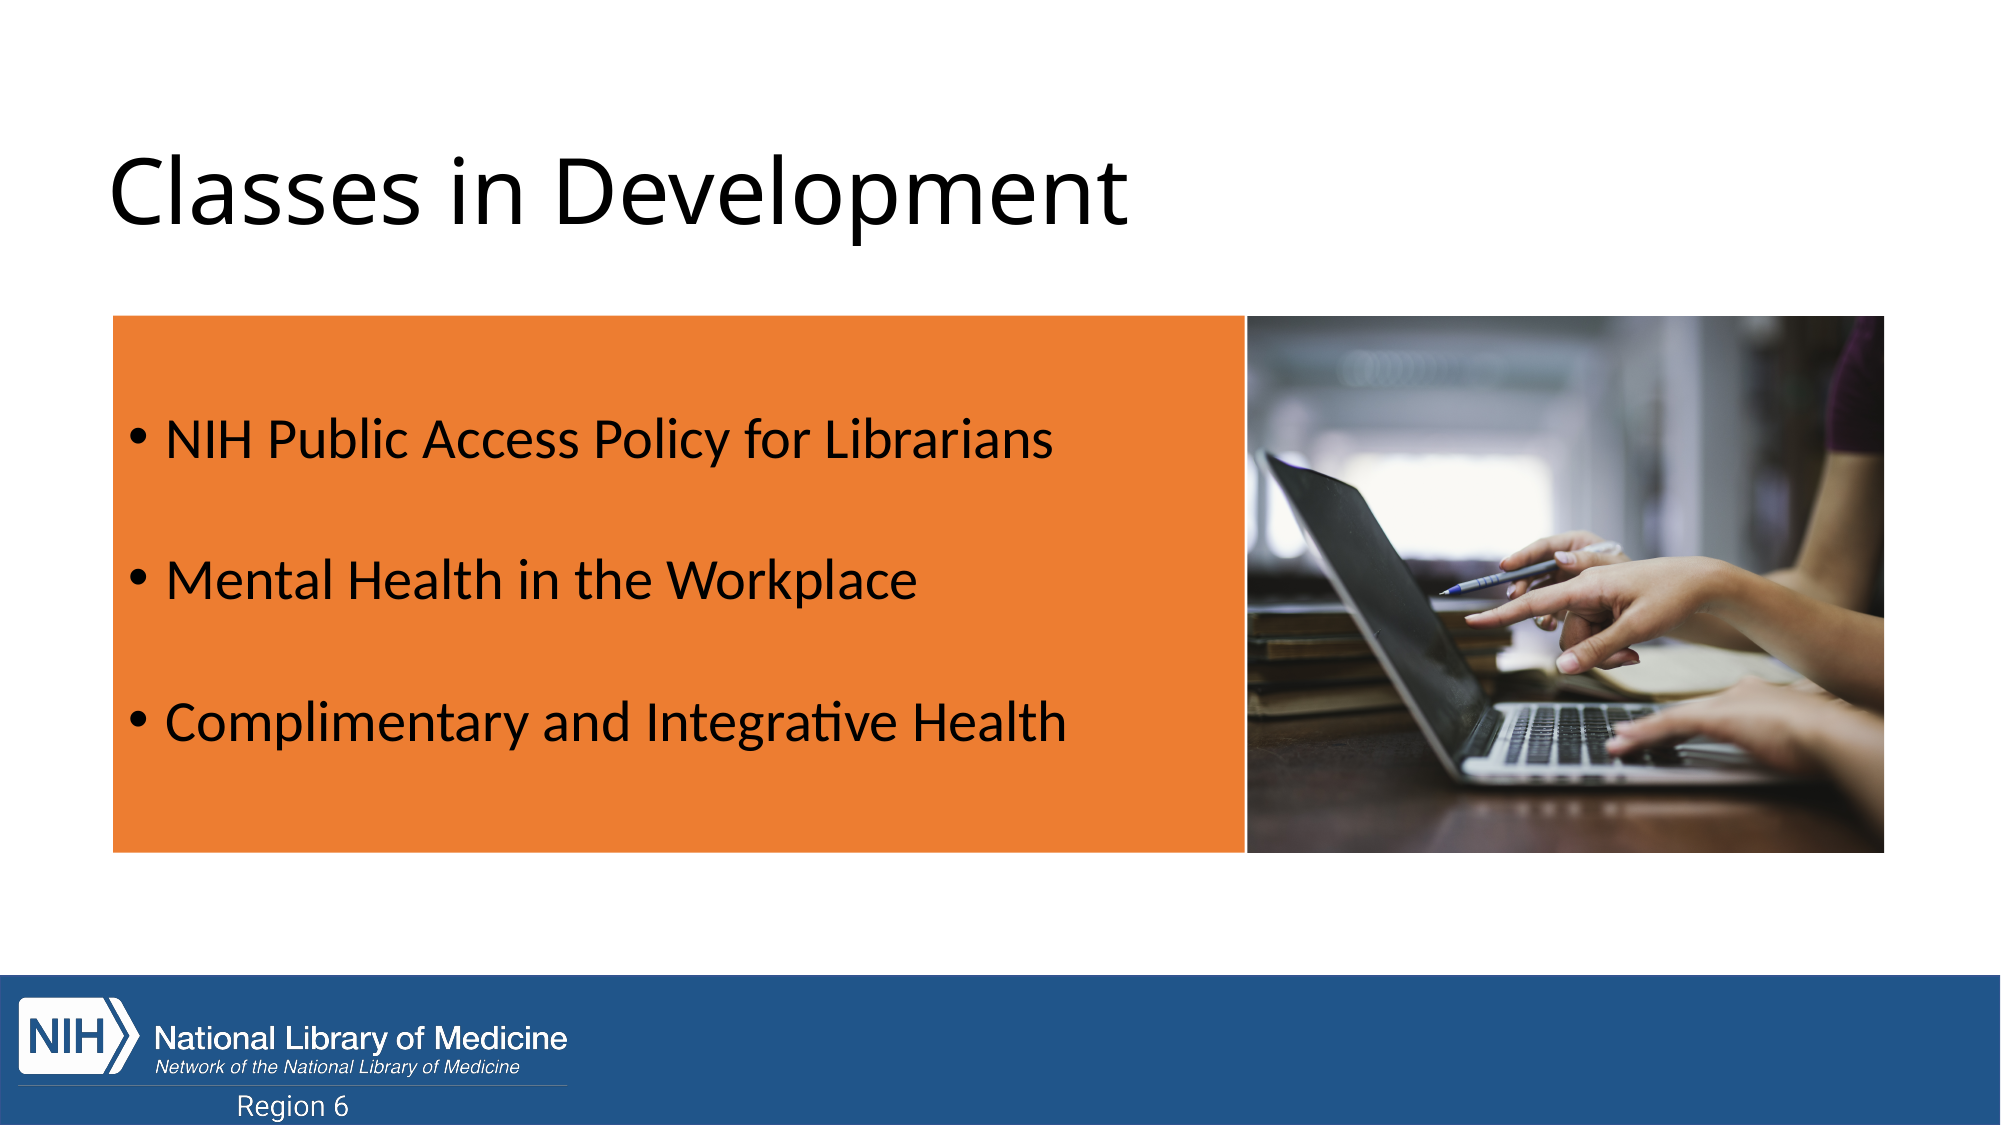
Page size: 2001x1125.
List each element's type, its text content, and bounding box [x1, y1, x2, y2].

list NIH Public Access Policy for Librarians Mental Health in the Workplace Complimentary and Integrative Health [113, 315, 1245, 853]
picture [1247, 316, 1885, 853]
picture [18, 997, 568, 1125]
title Classes in Development [92, 130, 1811, 259]
